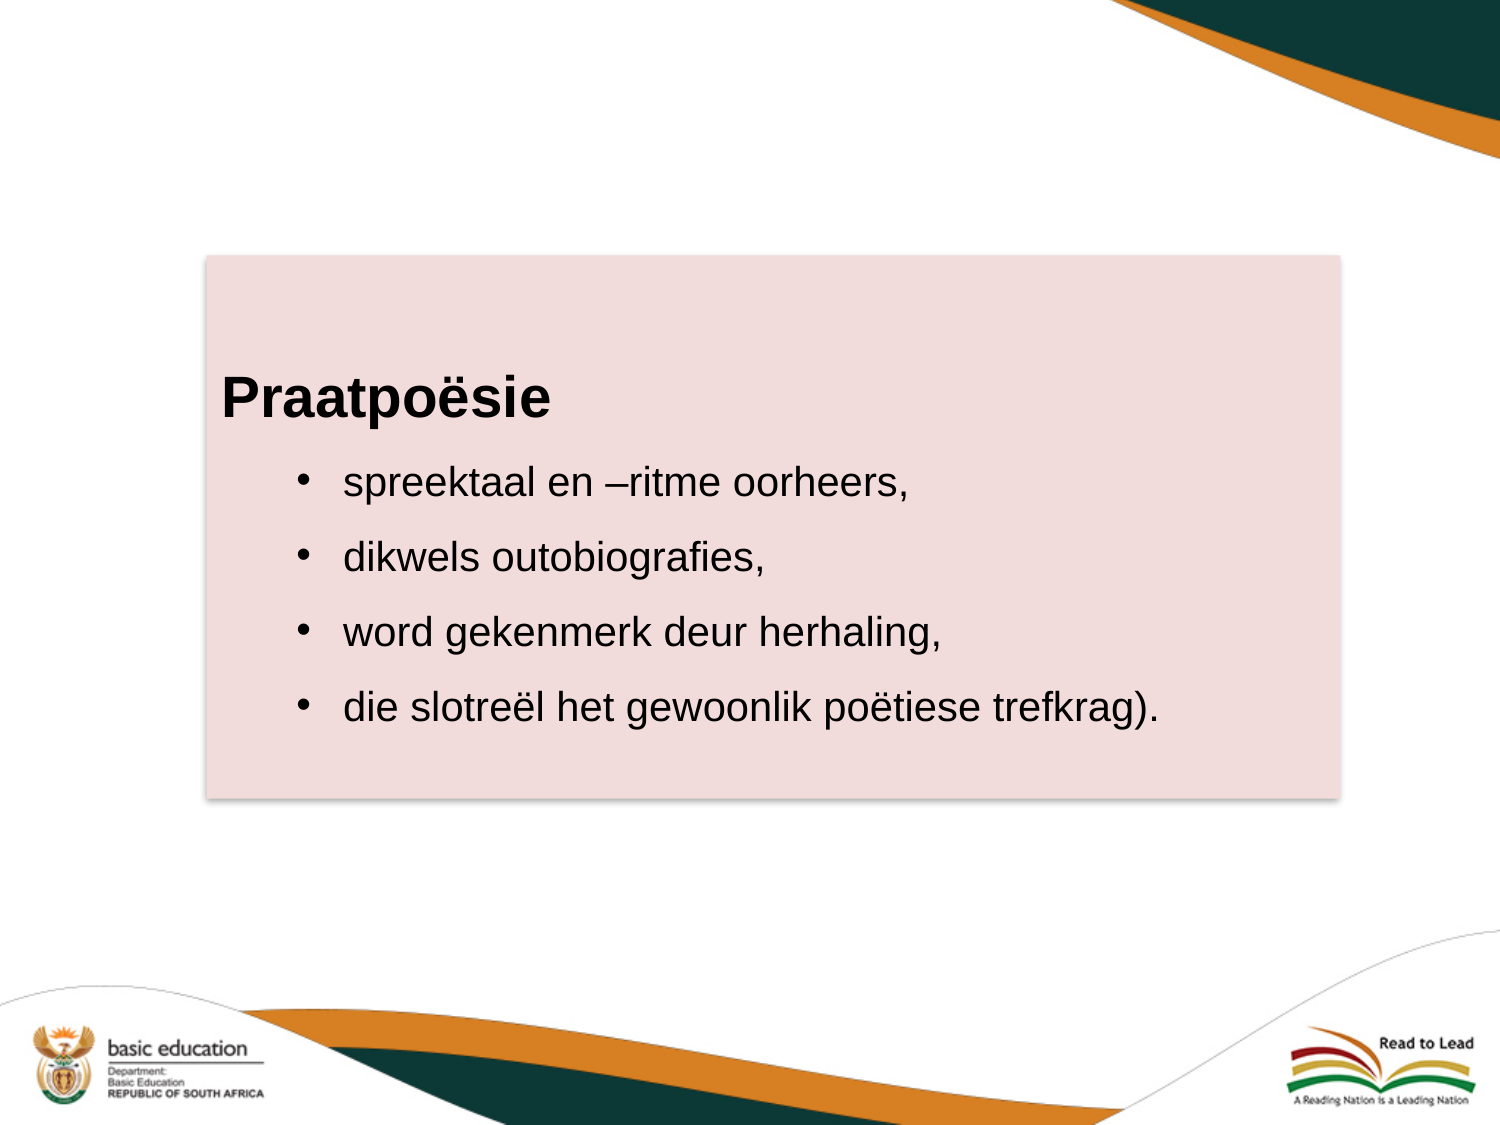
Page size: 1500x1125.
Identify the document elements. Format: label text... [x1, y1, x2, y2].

text_box Praatpoësie spreektaal en –ritme oorheers, dikwels outobiografies, word gekenmerk deur herhaling, die slotreël het gewoonlik poëtiese trefkrag). [204, 253, 1343, 801]
picture [0, 0, 1500, 1125]
